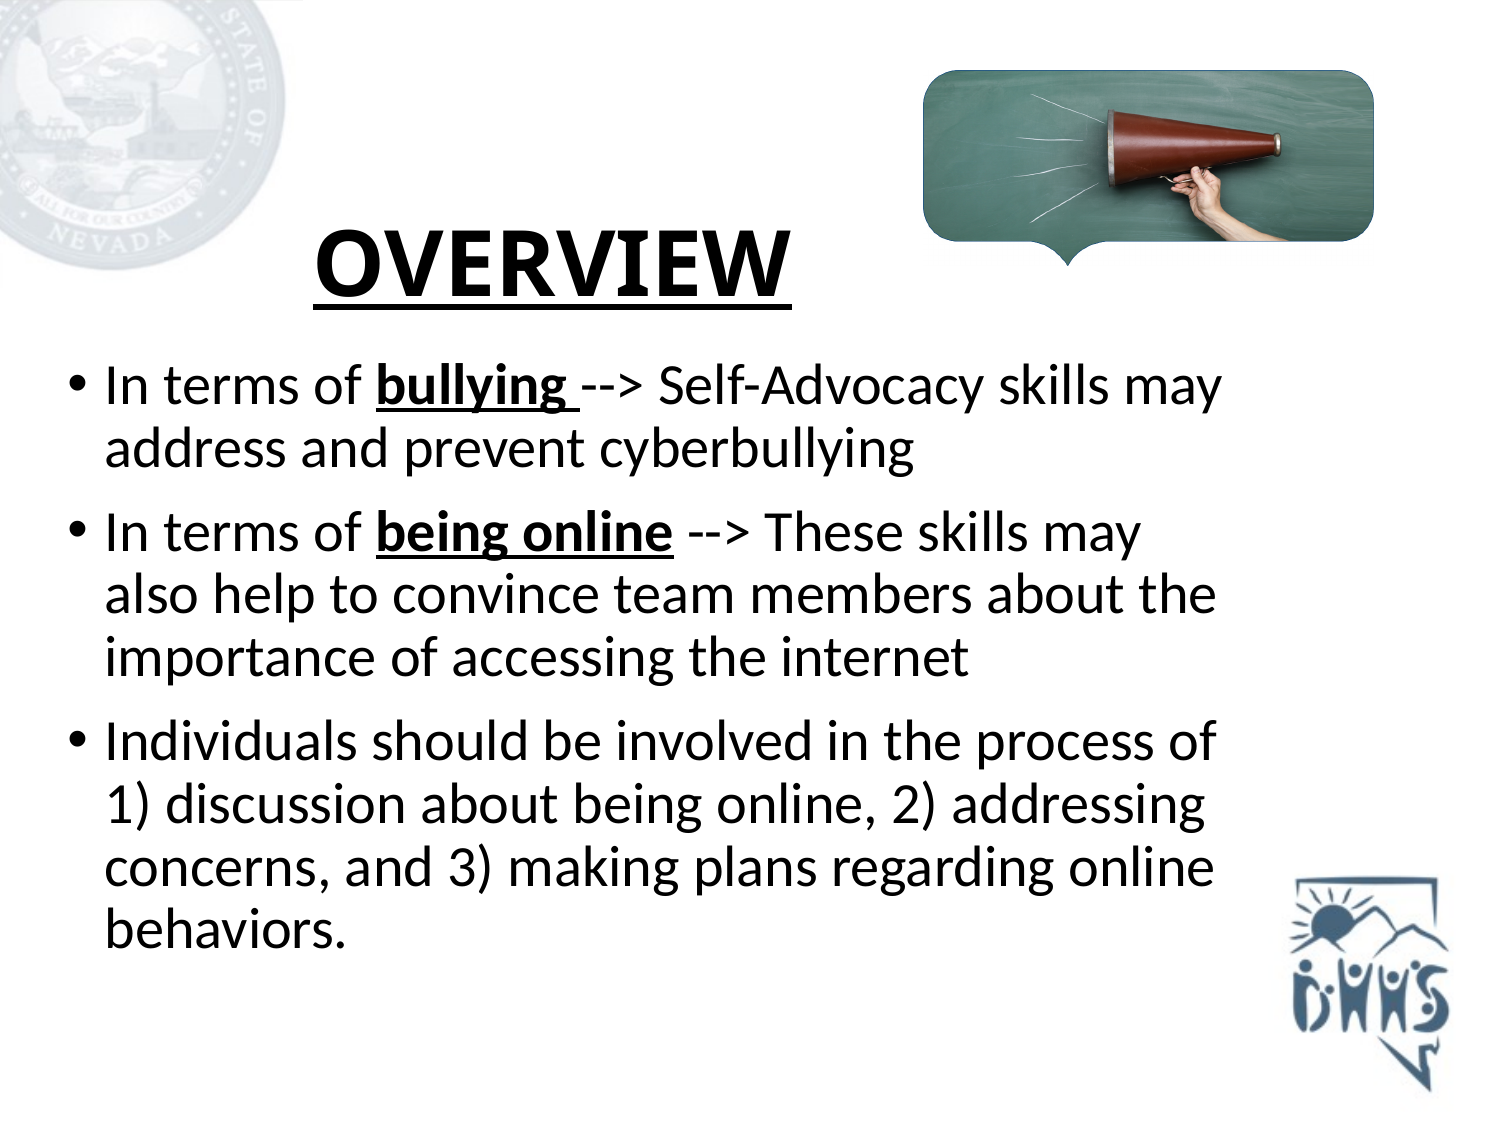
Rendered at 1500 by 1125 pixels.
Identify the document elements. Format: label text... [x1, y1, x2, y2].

list In terms of bullying --> Self-Advocacy skills may address and prevent cyberbullying In terms of being online --> These skills may also help to convince team members about the importance of accessing the internet Individuals should be involved in the process of 1) discussion about being online, 2) addressing concerns, and 3) making plans regarding online behaviors. [55, 348, 1250, 1049]
picture [0, 0, 303, 288]
picture [923, 70, 1374, 266]
picture [1249, 833, 1500, 1125]
title OVERVIEW [297, 185, 1398, 349]
